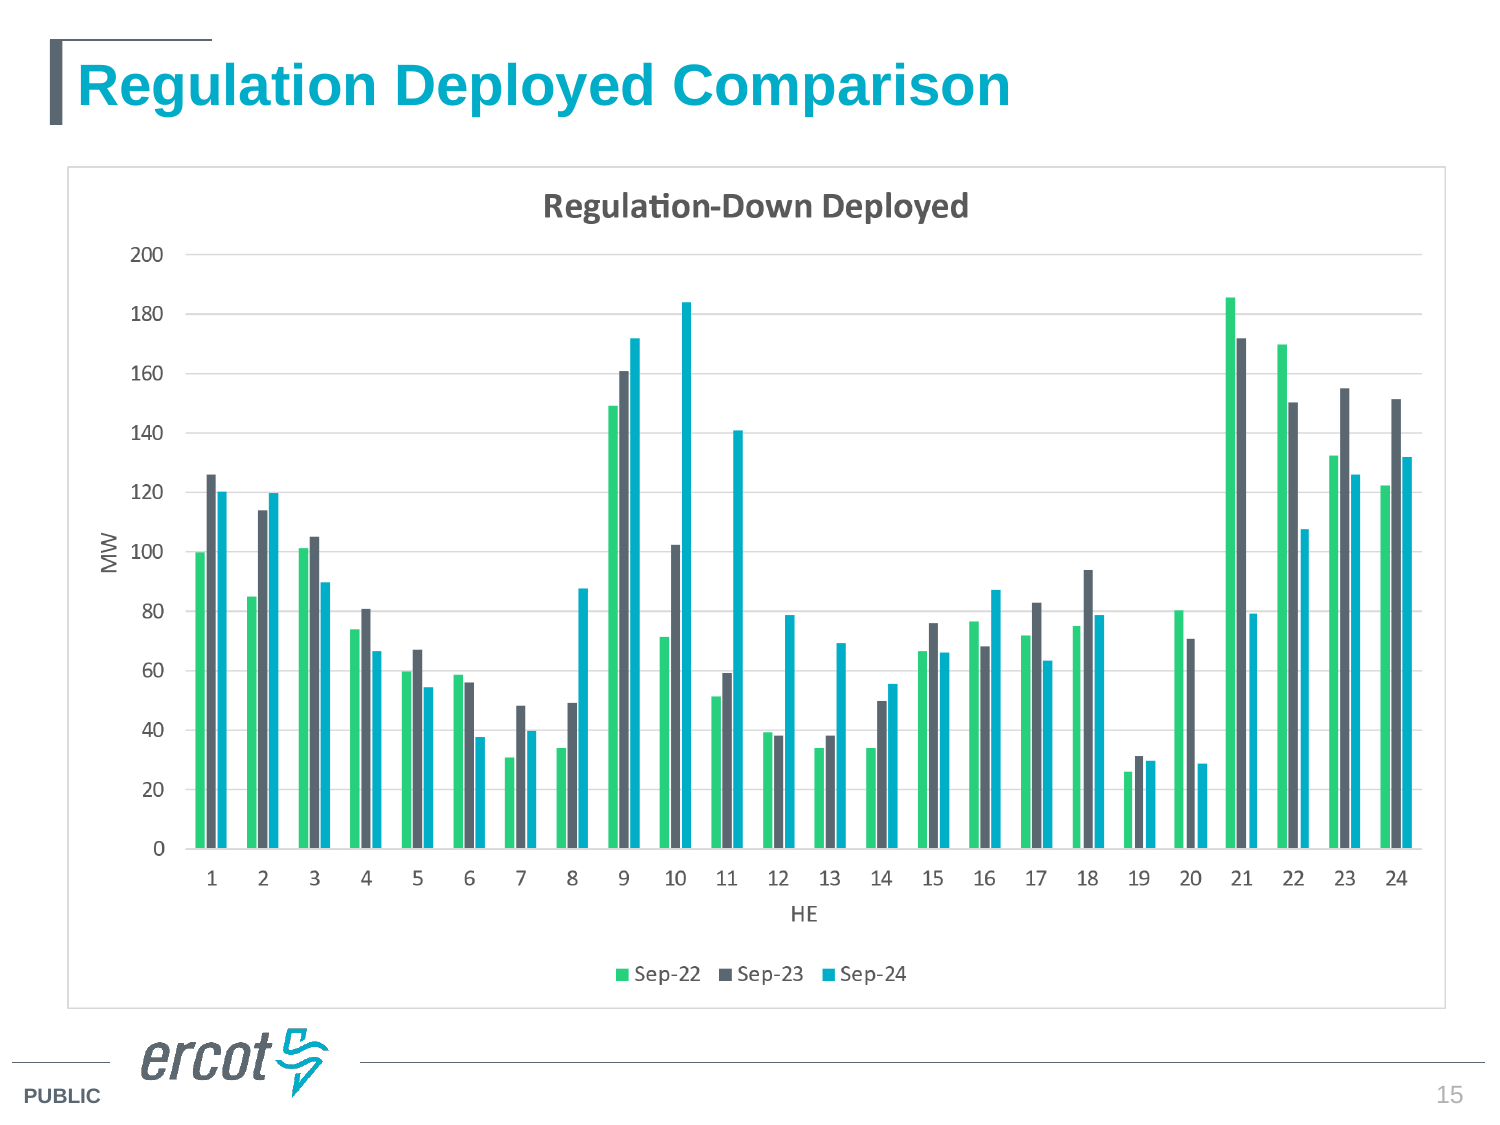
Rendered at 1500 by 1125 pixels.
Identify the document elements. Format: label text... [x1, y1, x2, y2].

slide_number 15 [1412, 1076, 1488, 1112]
picture [137, 1024, 332, 1100]
title Regulation Deployed Comparison [62, 39, 1450, 125]
picture [66, 166, 1446, 1009]
